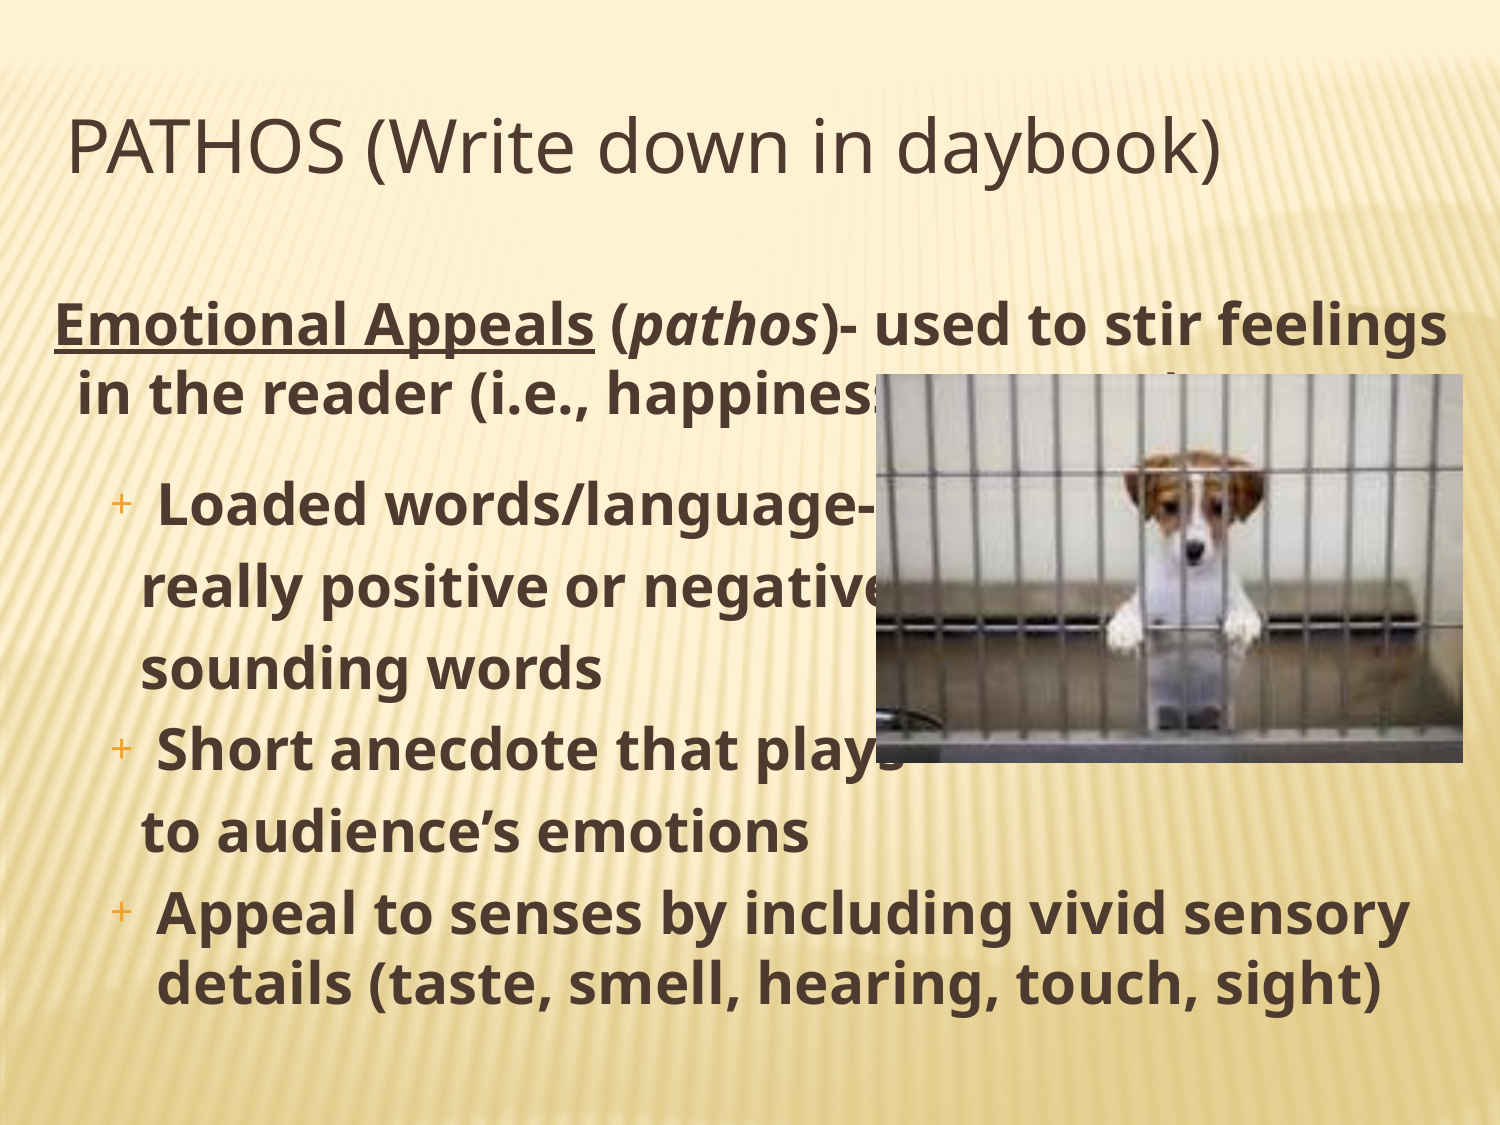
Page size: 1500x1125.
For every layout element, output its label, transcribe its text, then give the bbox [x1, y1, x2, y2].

picture [0, 0, 1500, 1125]
title PATHOS (Write down in daybook) [50, 75, 1475, 213]
list Emotional Appeals (pathos)- used to stir feelings in the reader (i.e., happiness or anger) Loaded words/language- really positive or negative sounding words Short anecdote that plays to audience’s emotions Appeal to senses by including vivid sensory details (taste, smell, hearing, touch, sight) [19, 279, 1500, 1053]
picture [876, 374, 1463, 763]
